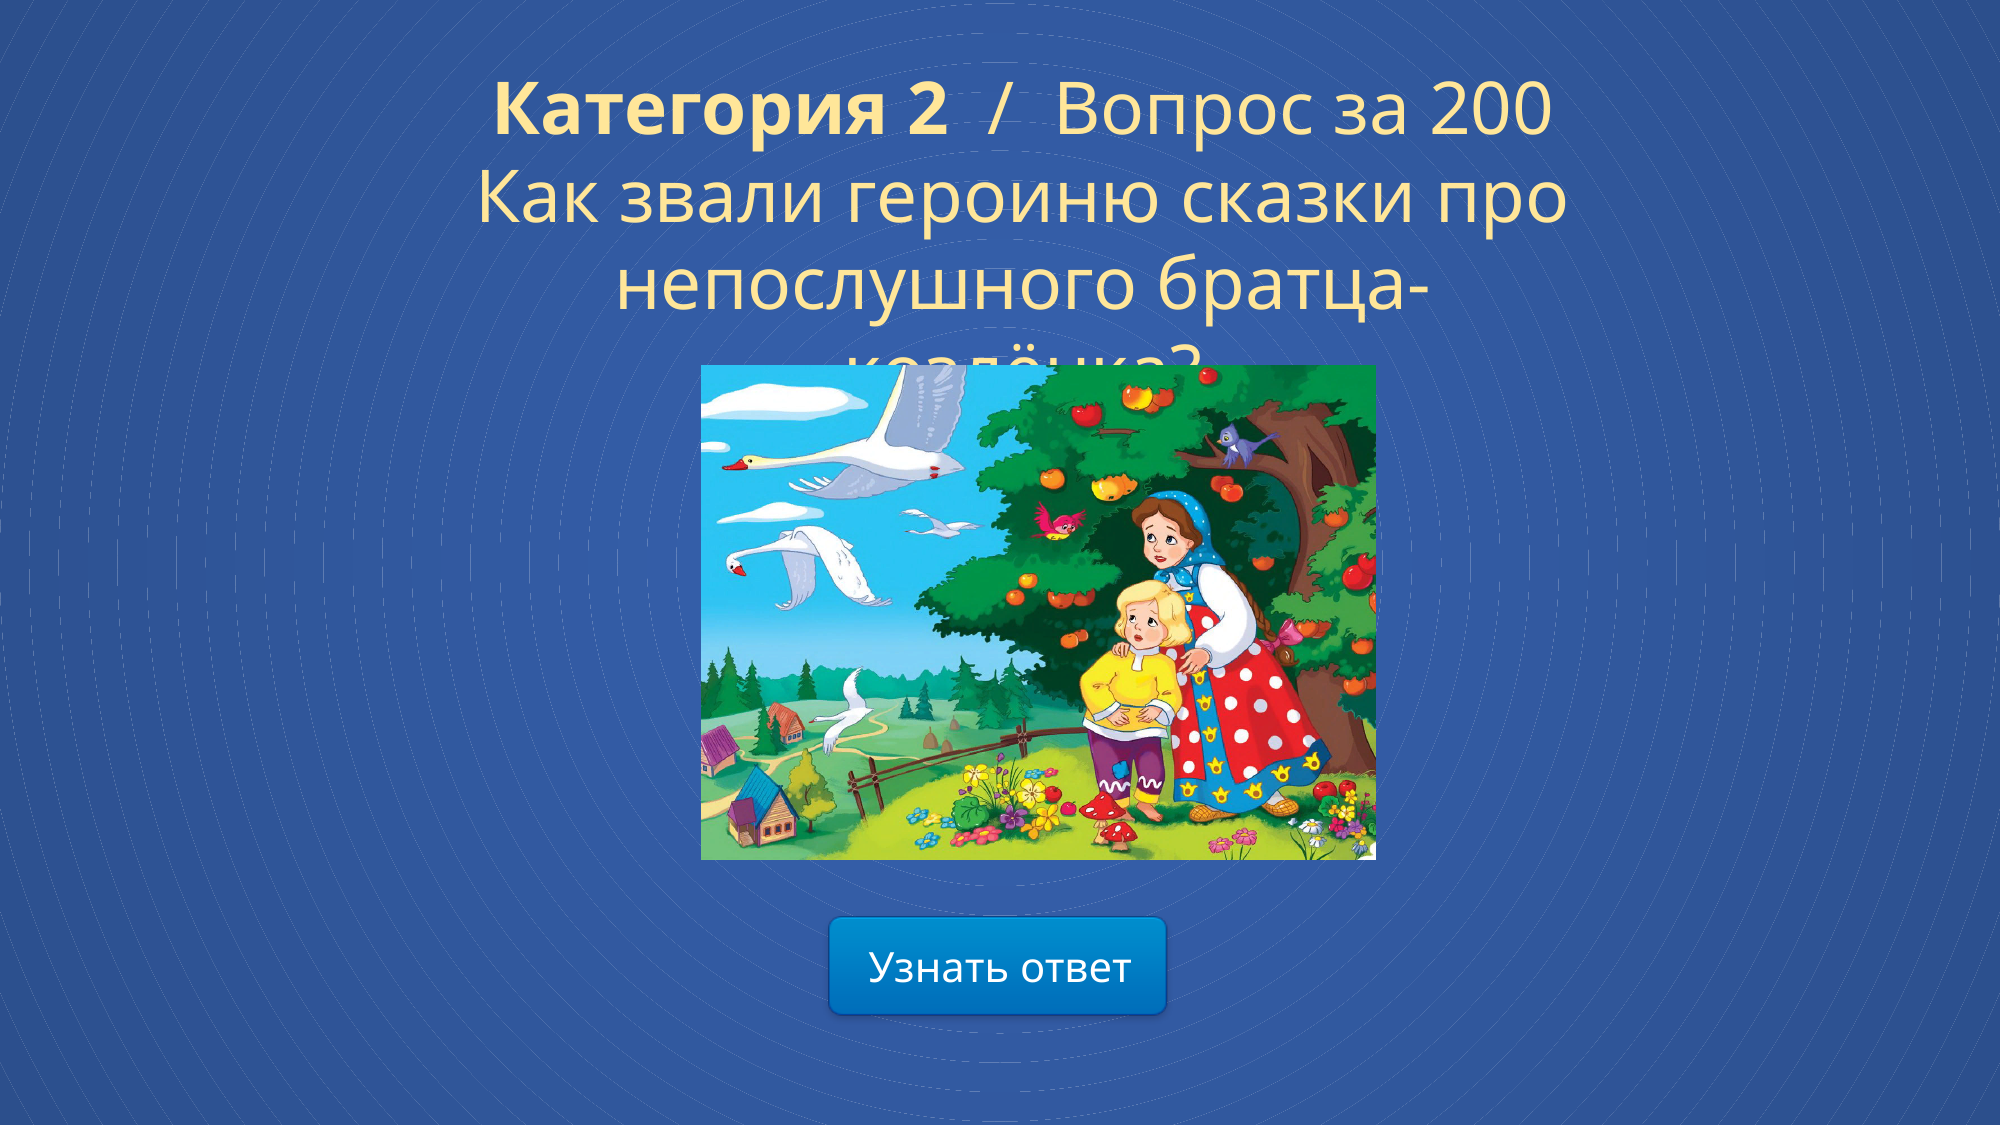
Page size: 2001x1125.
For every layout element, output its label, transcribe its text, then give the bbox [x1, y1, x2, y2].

text_box Категория 2 / Вопрос за 200 Как звали героиню сказки про непослушного братца-козлёнка? [426, 54, 1621, 419]
picture [701, 365, 1376, 860]
picture [793, 902, 1180, 1035]
